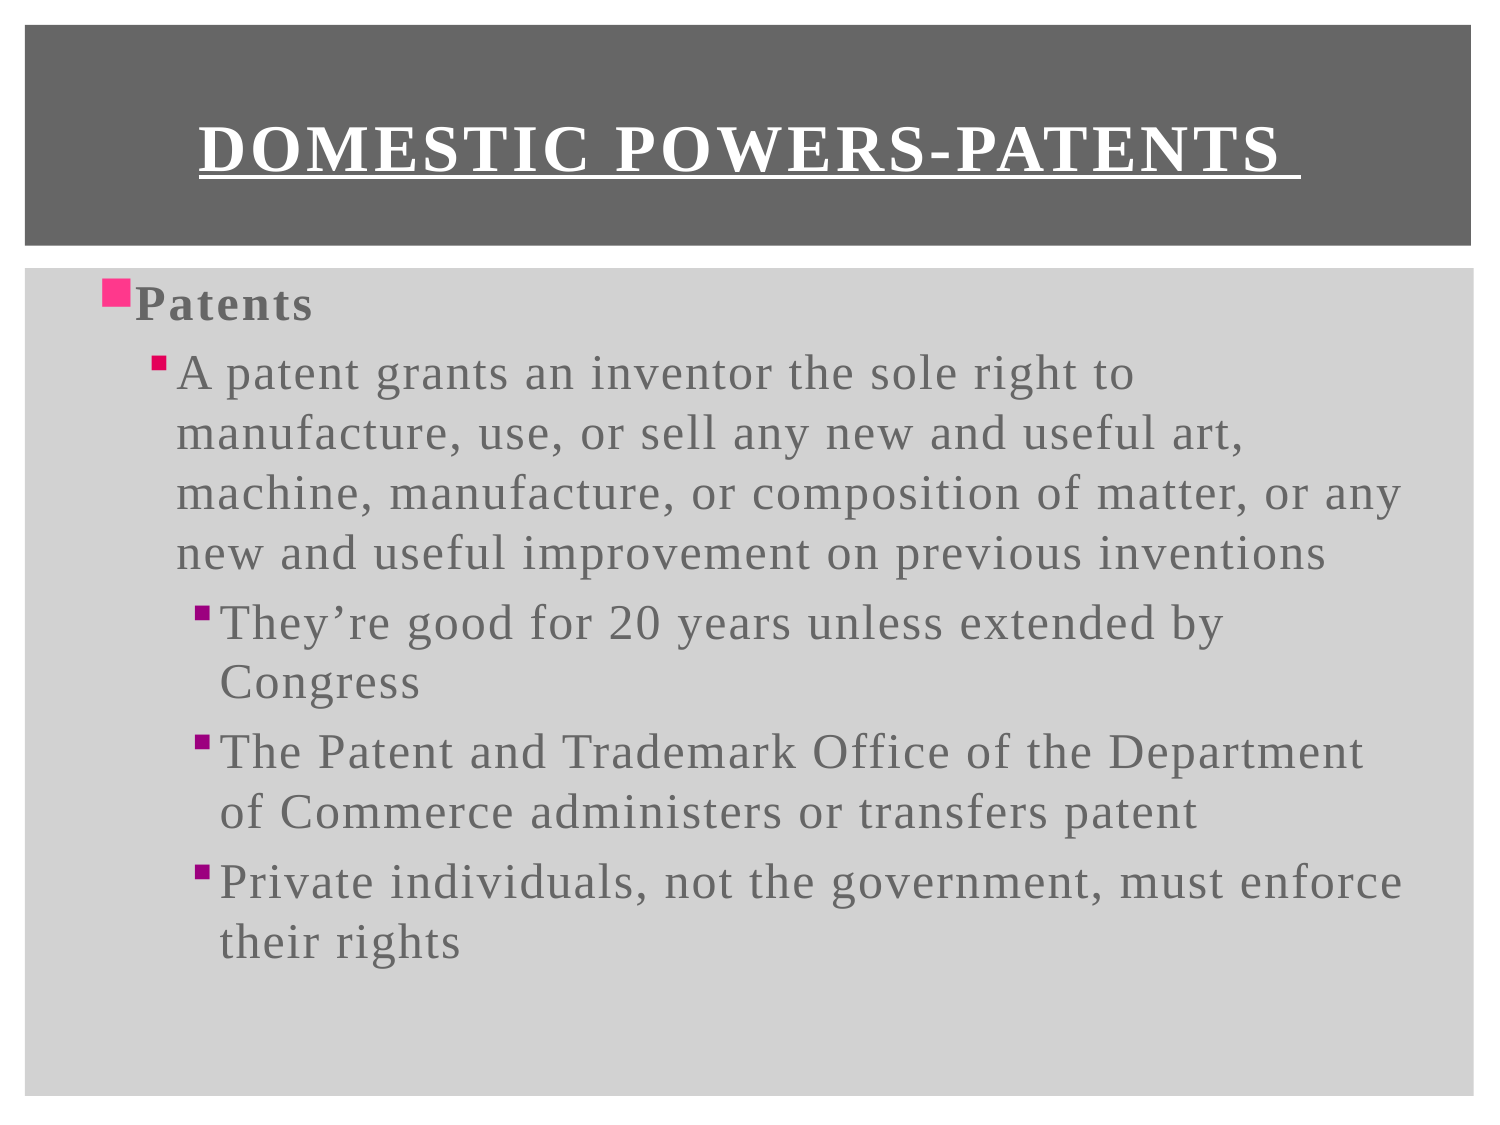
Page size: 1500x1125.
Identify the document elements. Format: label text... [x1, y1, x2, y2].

title Domestic Powers-Patents [62, 58, 1438, 232]
list Patents A patent grants an inventor the sole right to manufacture, use, or sell any new and useful art, machine, manufacture, or composition of matter, or any new and useful improvement on previous inventions They’re good for 20 years unless extended by Congress The Patent and Trademark Office of the Department of Commerce administers or transfers patent Private individuals, not the government, must enforce their rights [75, 262, 1425, 1075]
